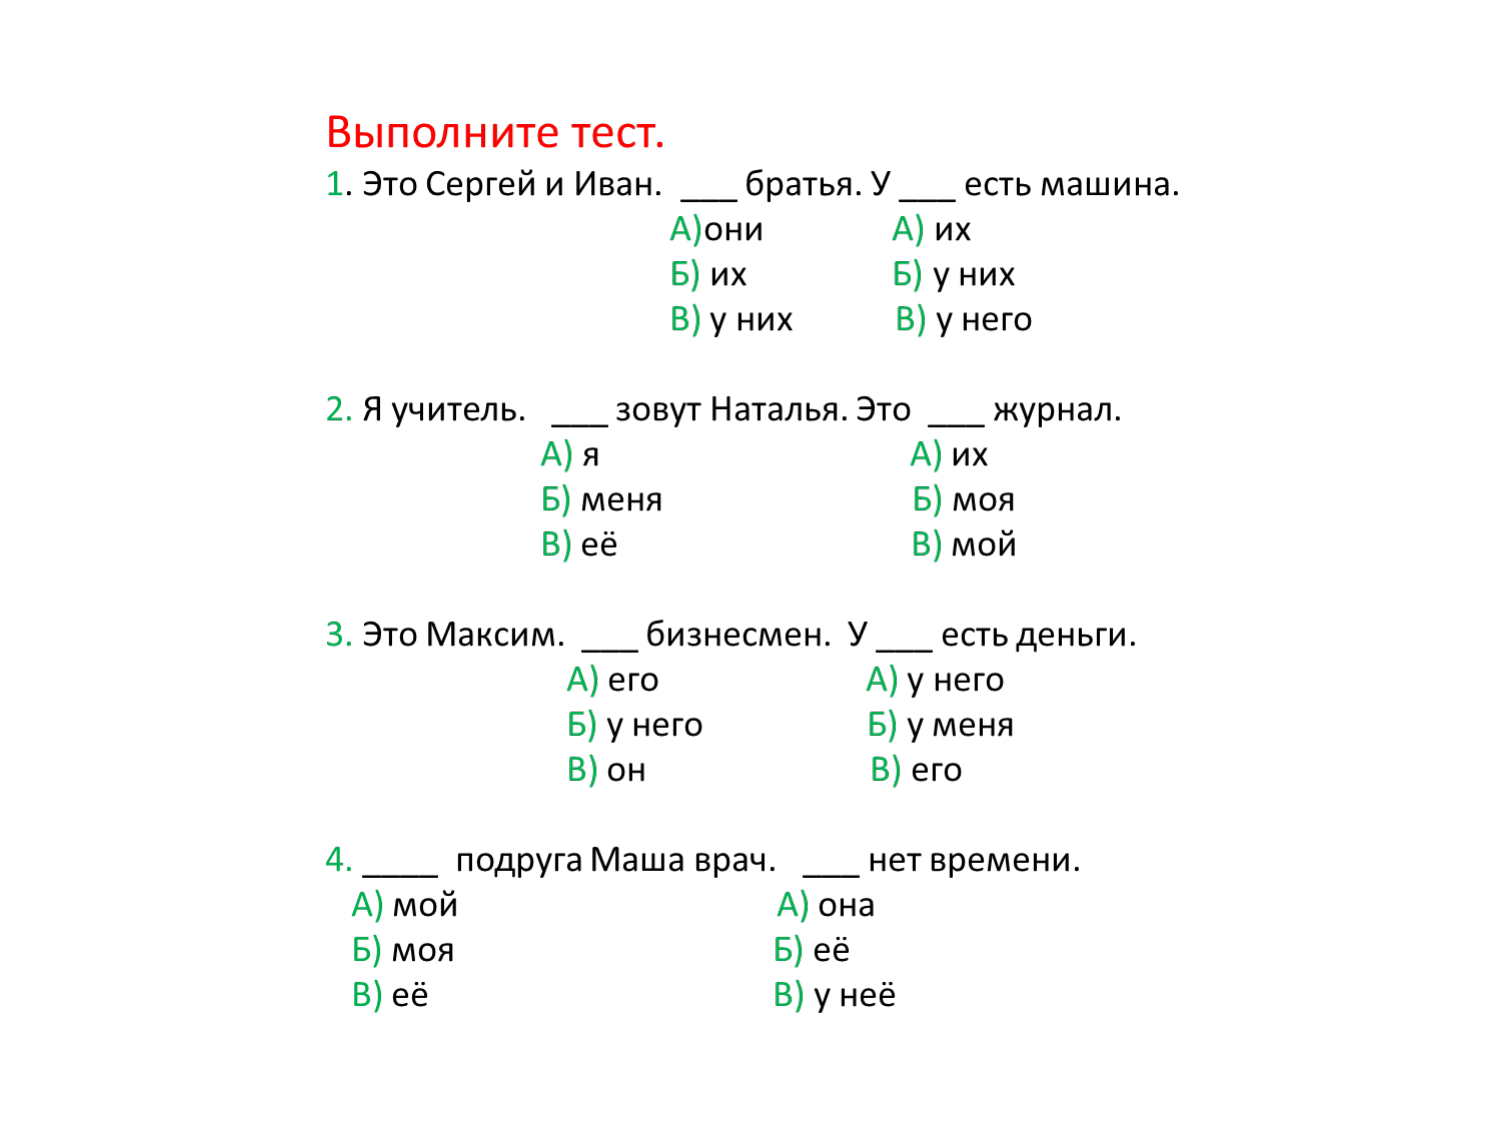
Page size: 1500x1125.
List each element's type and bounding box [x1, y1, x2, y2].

picture [295, 85, 1205, 1040]
